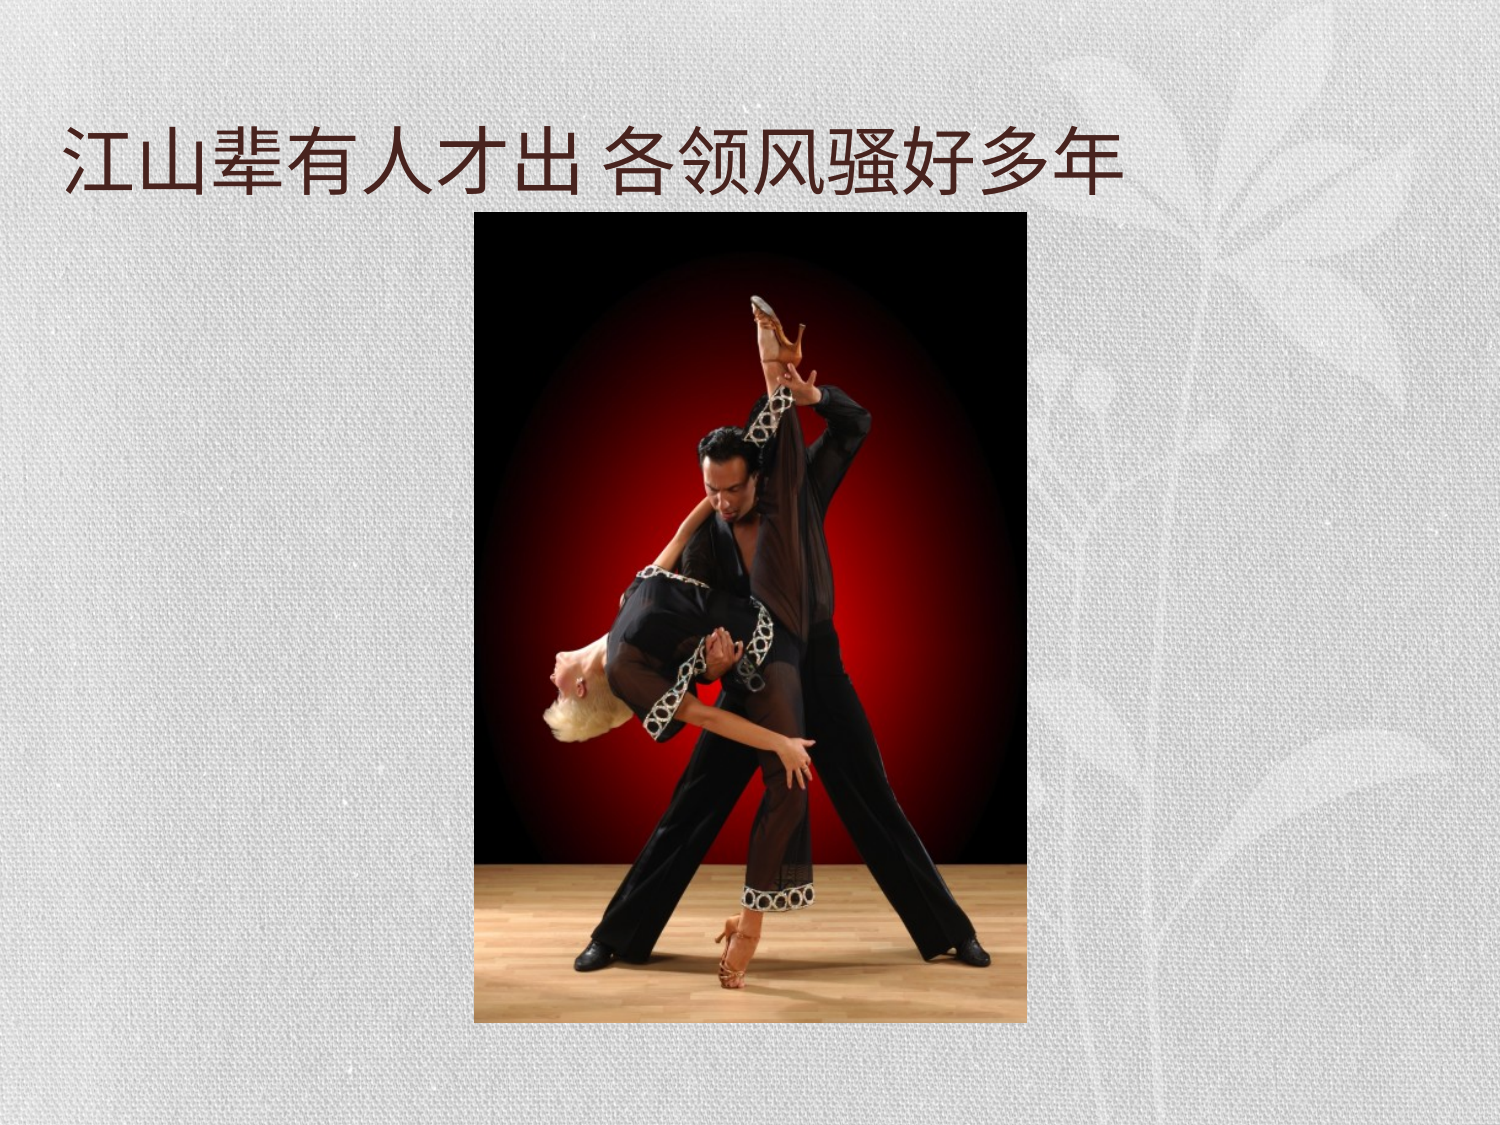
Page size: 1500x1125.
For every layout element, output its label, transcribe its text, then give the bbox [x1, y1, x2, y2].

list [44, 212, 1456, 1024]
title 江山辈有人才出 各领风骚好多年 [45, 37, 1455, 212]
